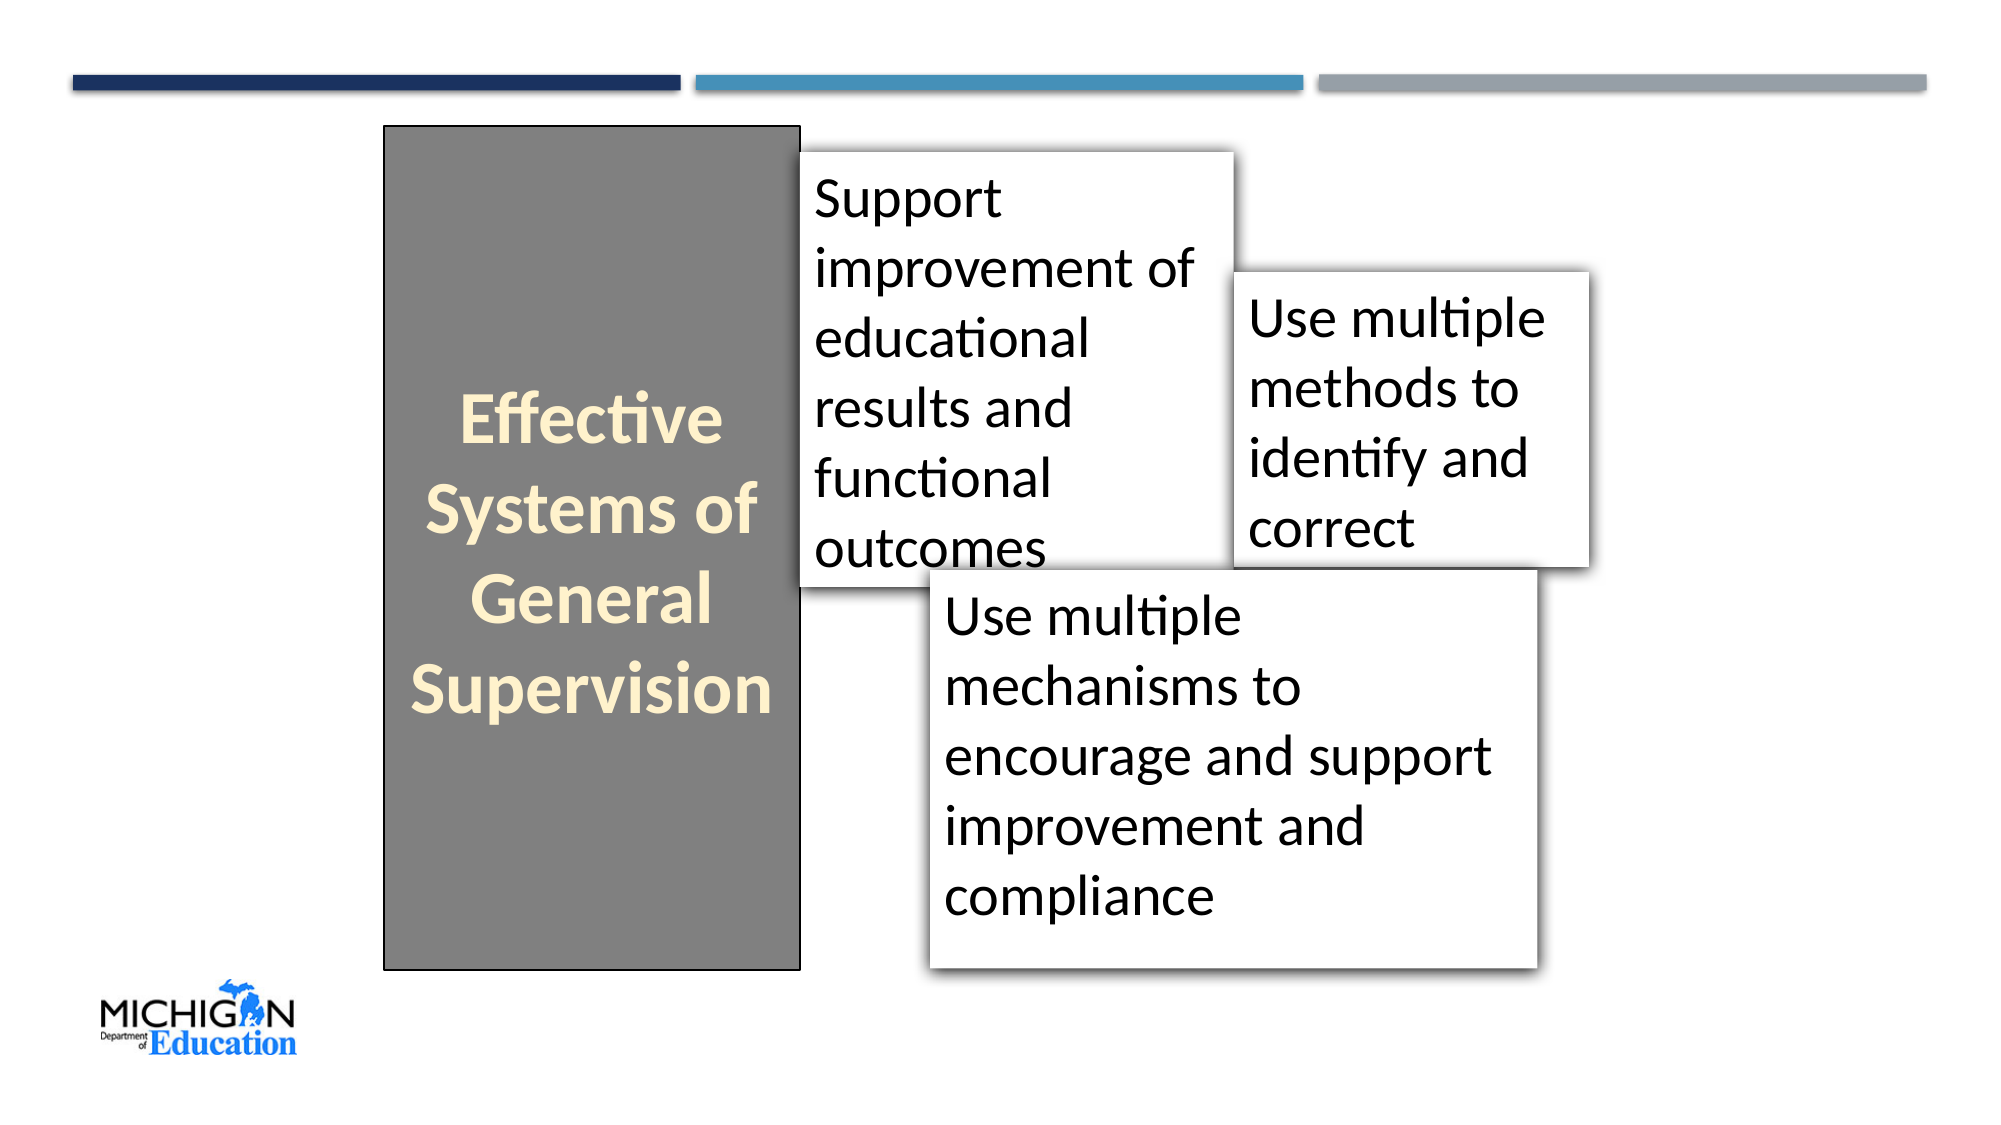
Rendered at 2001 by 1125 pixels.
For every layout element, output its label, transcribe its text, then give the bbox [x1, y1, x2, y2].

text_box Use multiple methods to identify and correct [1232, 270, 1591, 569]
text_box Effective Systems of General Supervision [383, 125, 801, 971]
picture [101, 979, 297, 1055]
text_box Use multiple mechanisms to encourage and support improvement and compliance [928, 568, 1539, 970]
text_box Support improvement of educational results and functional outcomes [798, 150, 1236, 589]
